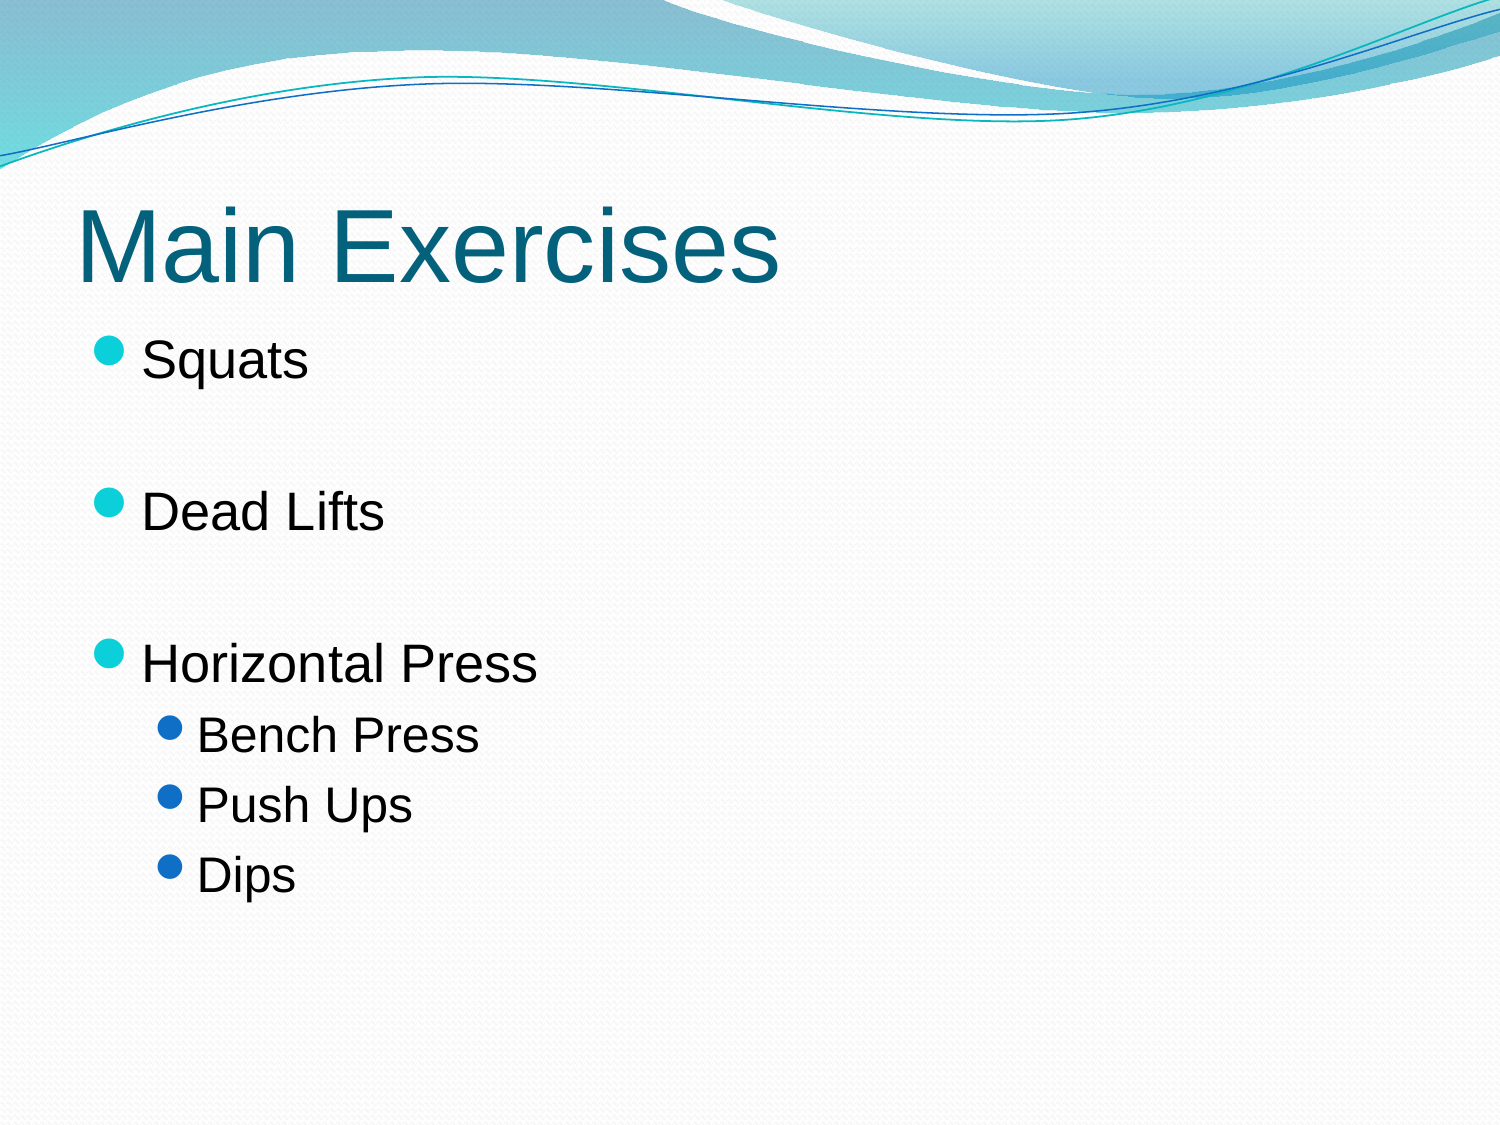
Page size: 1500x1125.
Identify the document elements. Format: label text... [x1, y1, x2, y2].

list Squats Dead Lifts Horizontal Press Bench Press Push Ups Dips [75, 317, 1425, 1038]
title Main Exercises [75, 115, 1425, 303]
